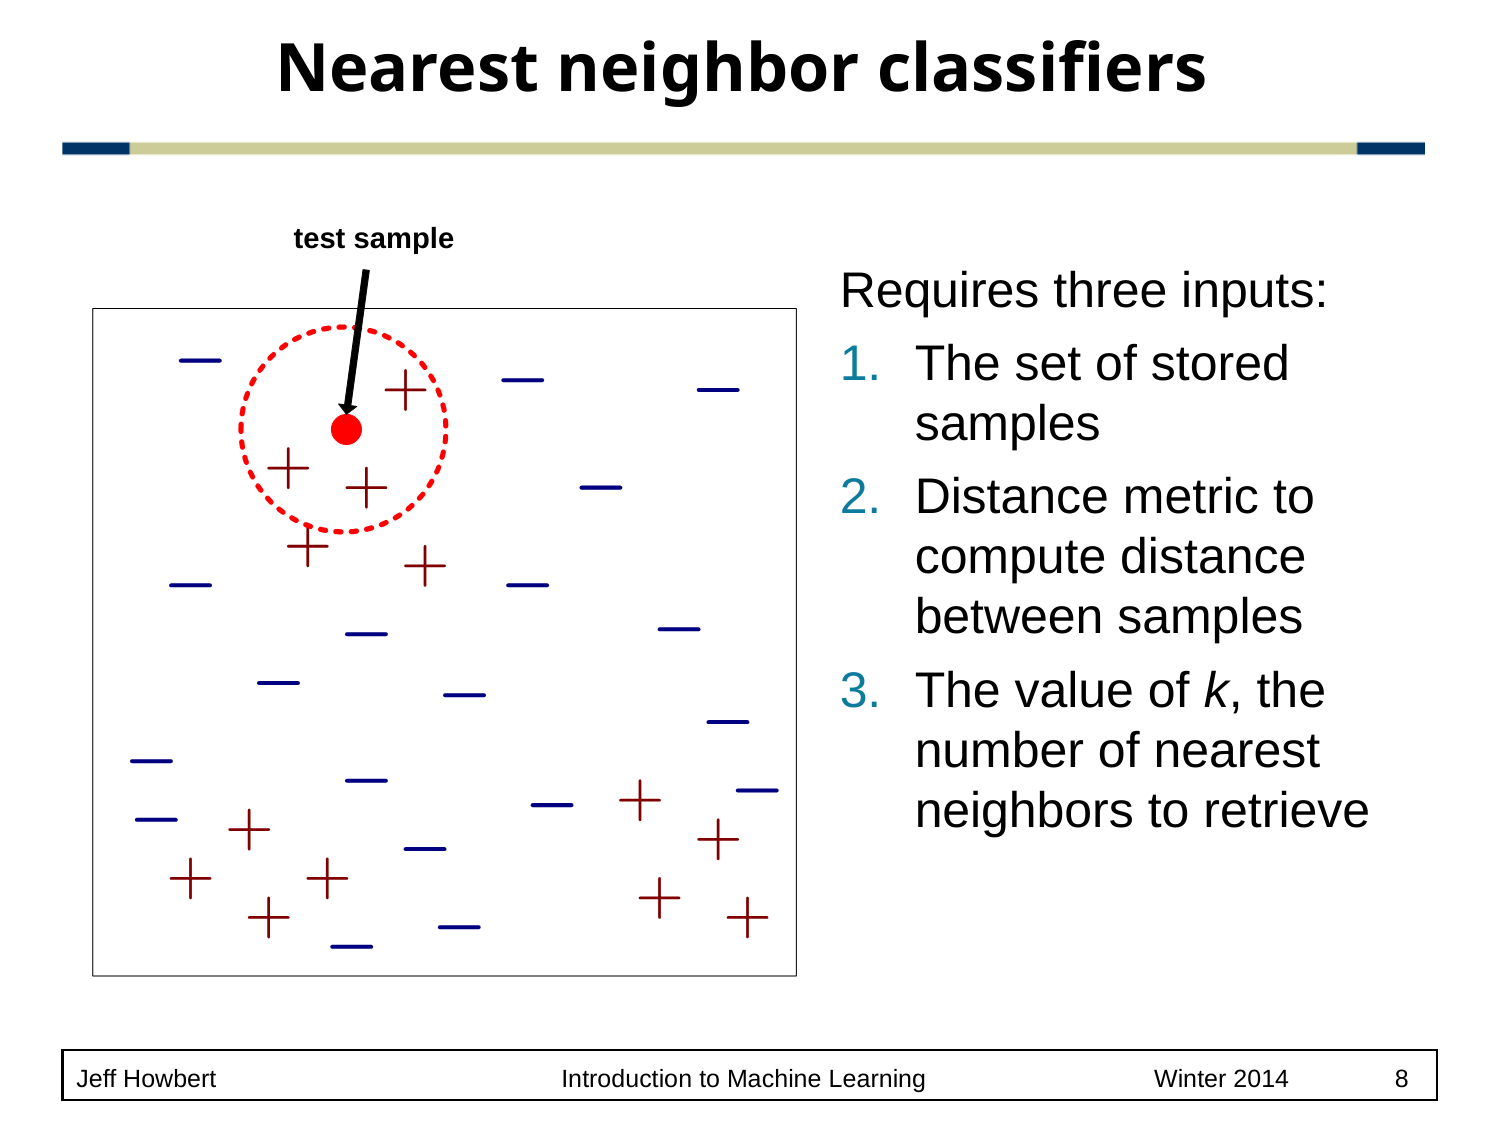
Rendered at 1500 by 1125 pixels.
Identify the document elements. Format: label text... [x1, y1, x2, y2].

text_box test sample [278, 212, 470, 263]
picture [89, 265, 801, 1001]
text_box Requires three inputs: The set of stored samples Distance metric to compute distance between samples The value of k, the number of nearest neighbors to retrieve [825, 249, 1475, 913]
title Nearest neighbor classifiers [61, 24, 1422, 113]
